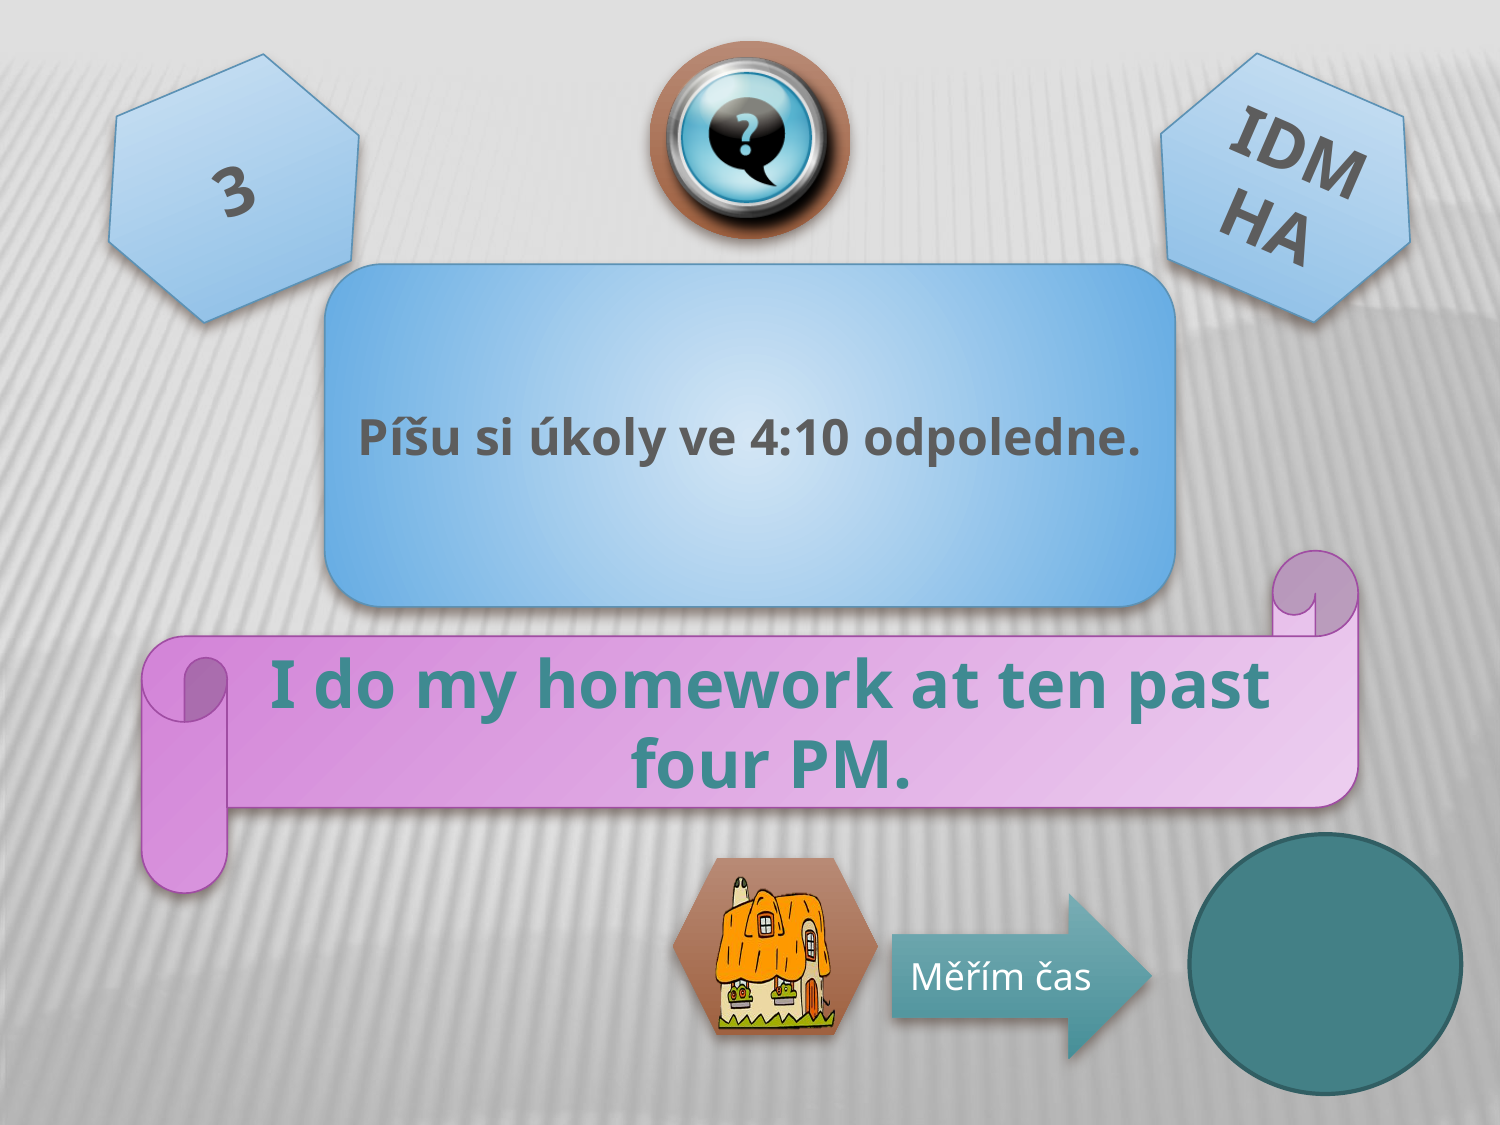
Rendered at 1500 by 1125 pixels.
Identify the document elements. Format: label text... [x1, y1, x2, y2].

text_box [649, 40, 851, 242]
text_box Píšu si úkoly ve 4:10 odpoledne. [323, 263, 1177, 608]
text_box [1187, 832, 1464, 1097]
text_box 3 [107, 53, 360, 324]
text_box Měřím čas [891, 893, 1152, 1059]
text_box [672, 857, 878, 1040]
text_box I do my homework at ten past four PM. [140, 549, 1360, 895]
text_box IDMHA [1160, 52, 1411, 324]
